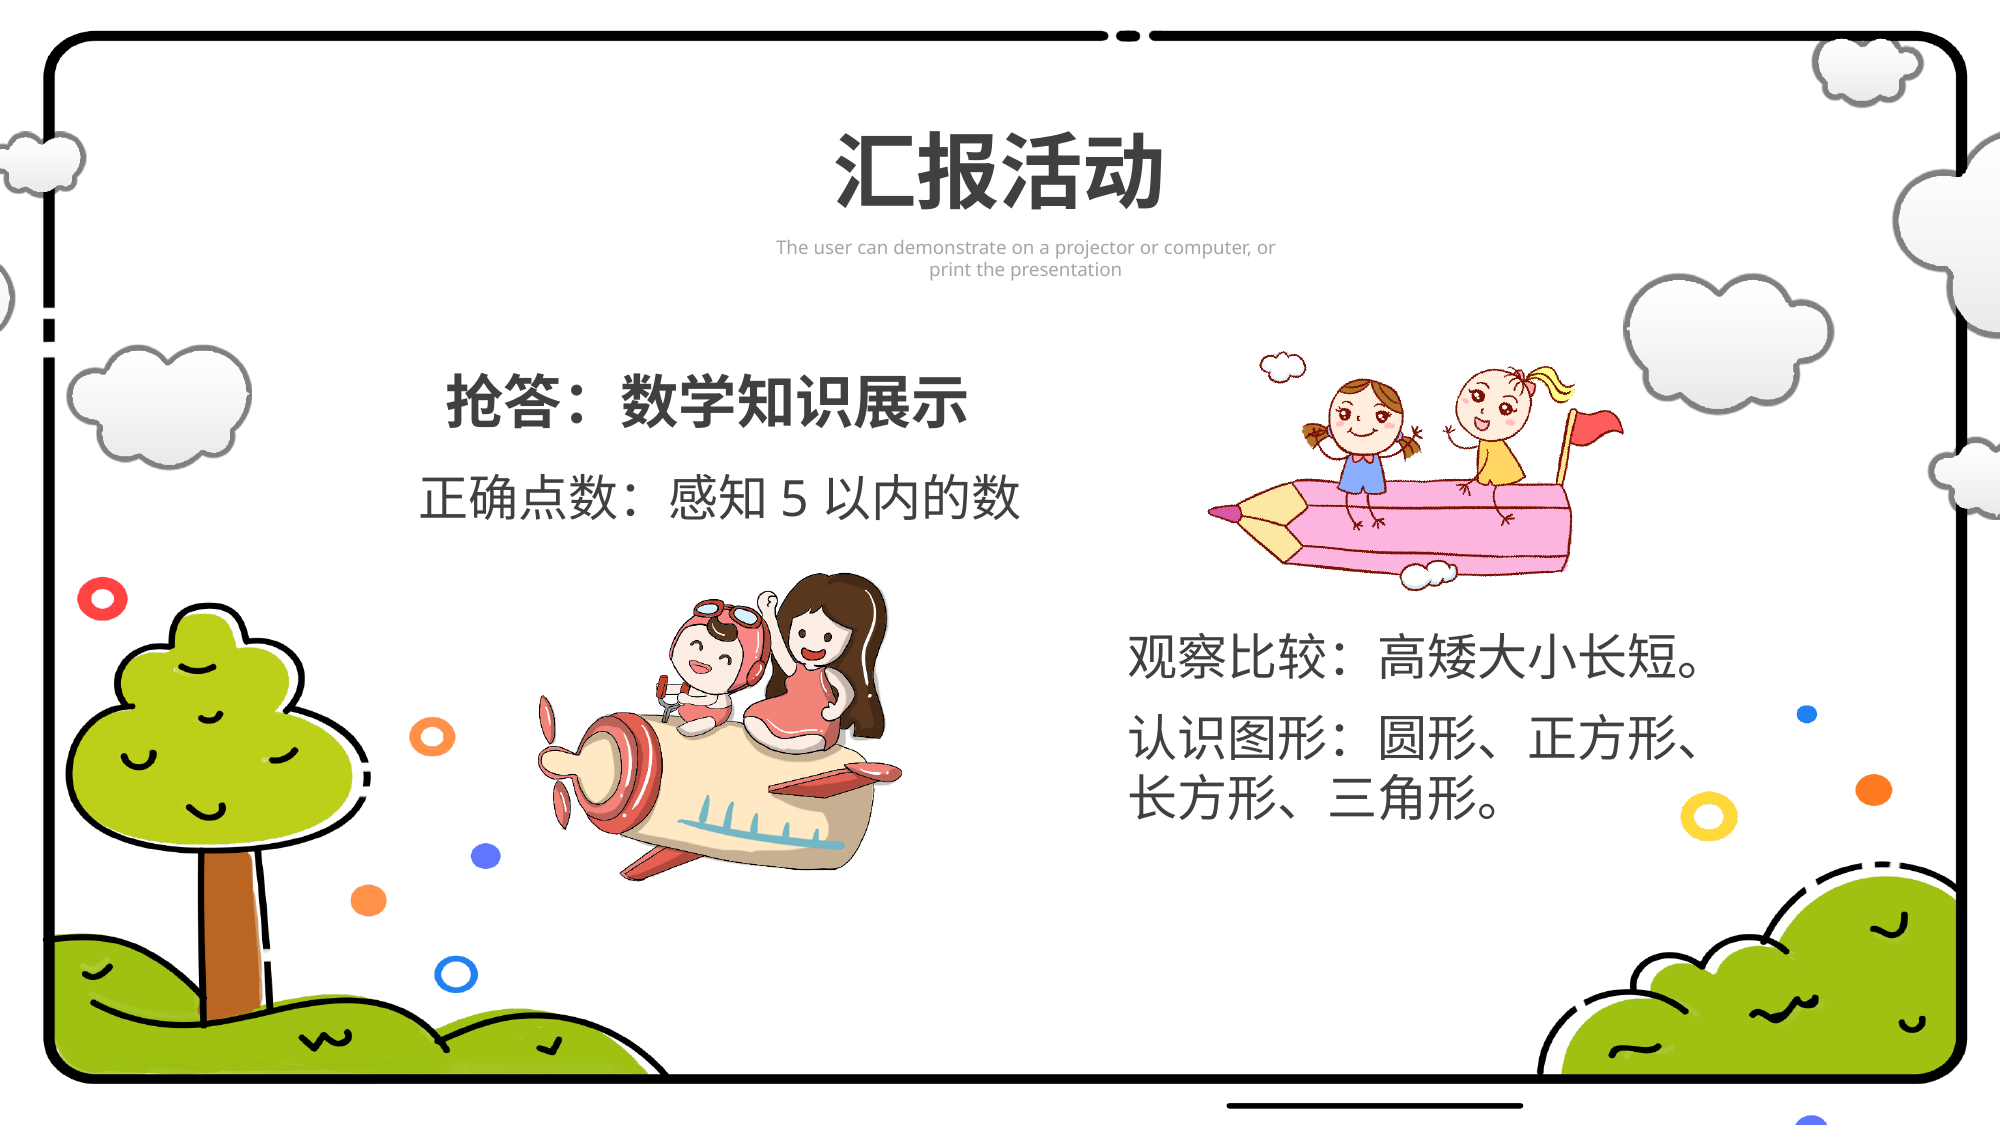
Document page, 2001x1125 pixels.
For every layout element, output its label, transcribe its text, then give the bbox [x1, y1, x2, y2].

text_box 汇报活动 [818, 111, 1182, 227]
text_box 观察比较：高矮大小长短。 认识图形：圆形、正方形、长方形、三角形。 [1113, 618, 1720, 835]
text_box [385, 357, 1055, 536]
text_box The user can demonstrate on a projector or computer, or print the presentation [757, 227, 1294, 288]
picture [0, 0, 2000, 1125]
